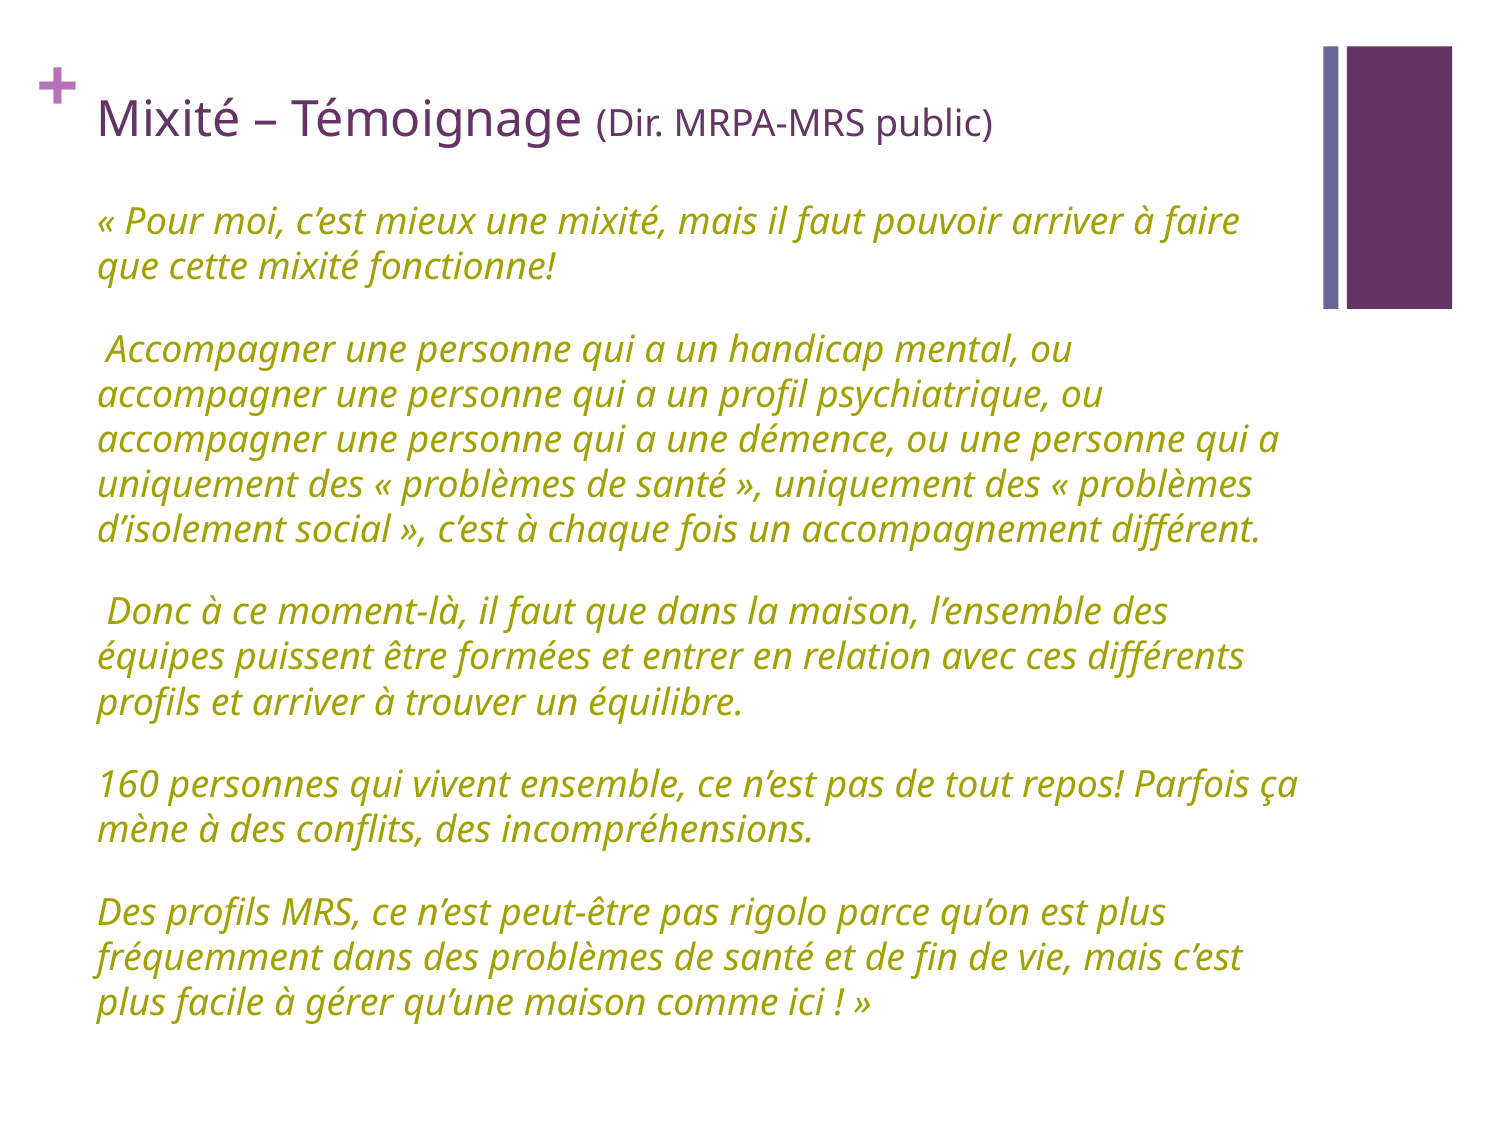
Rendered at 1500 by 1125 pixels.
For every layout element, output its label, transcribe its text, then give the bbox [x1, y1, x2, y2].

list « Pour moi, c’est mieux une mixité, mais il faut pouvoir arriver à faire que cette mixité fonctionne! Accompagner une personne qui a un handicap mental, ou accompagner une personne qui a un profil psychiatrique, ou accompagner une personne qui a une démence, ou une personne qui a uniquement des « problèmes de santé », uniquement des « problèmes d’isolement social », c’est à chaque fois un accompagnement différent. Donc à ce moment-là, il faut que dans la maison, l’ensemble des équipes puissent être formées et entrer en relation avec ces différents profils et arriver à trouver un équilibre. 160 personnes qui vivent ensemble, ce n’est pas de tout repos! Parfois ça mène à des conflits, des incompréhensions. Des profils MRS, ce n’est peut-être pas rigolo parce qu’on est plus fréquemment dans des problèmes de santé et de fin de vie, mais c’est plus facile à gérer qu’une maison comme ici ! » [81, 189, 1322, 1044]
title Mixité – Témoignage (Dir. MRPA-MRS public) [81, 79, 1288, 165]
